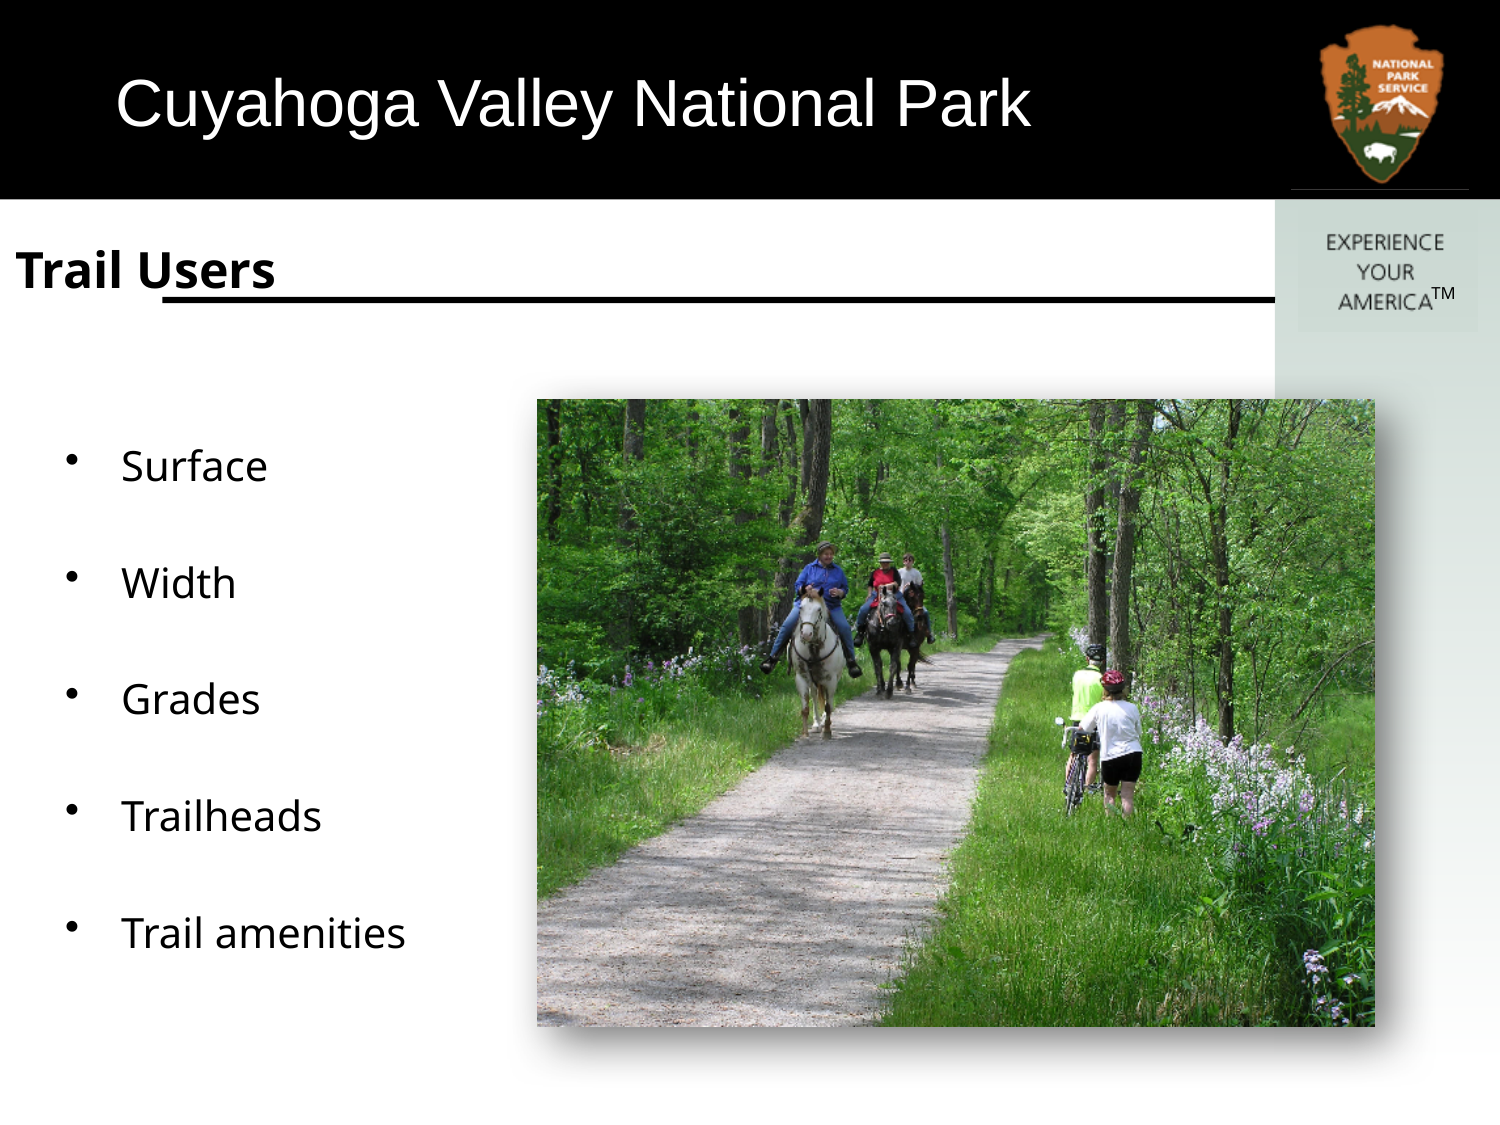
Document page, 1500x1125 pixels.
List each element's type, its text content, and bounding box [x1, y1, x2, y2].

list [537, 399, 1376, 1027]
picture [1291, 20, 1469, 191]
picture [1298, 203, 1478, 332]
list Surface Width Grades Trailheads Trail amenities [49, 337, 619, 1063]
title Trail Users [0, 199, 1276, 338]
